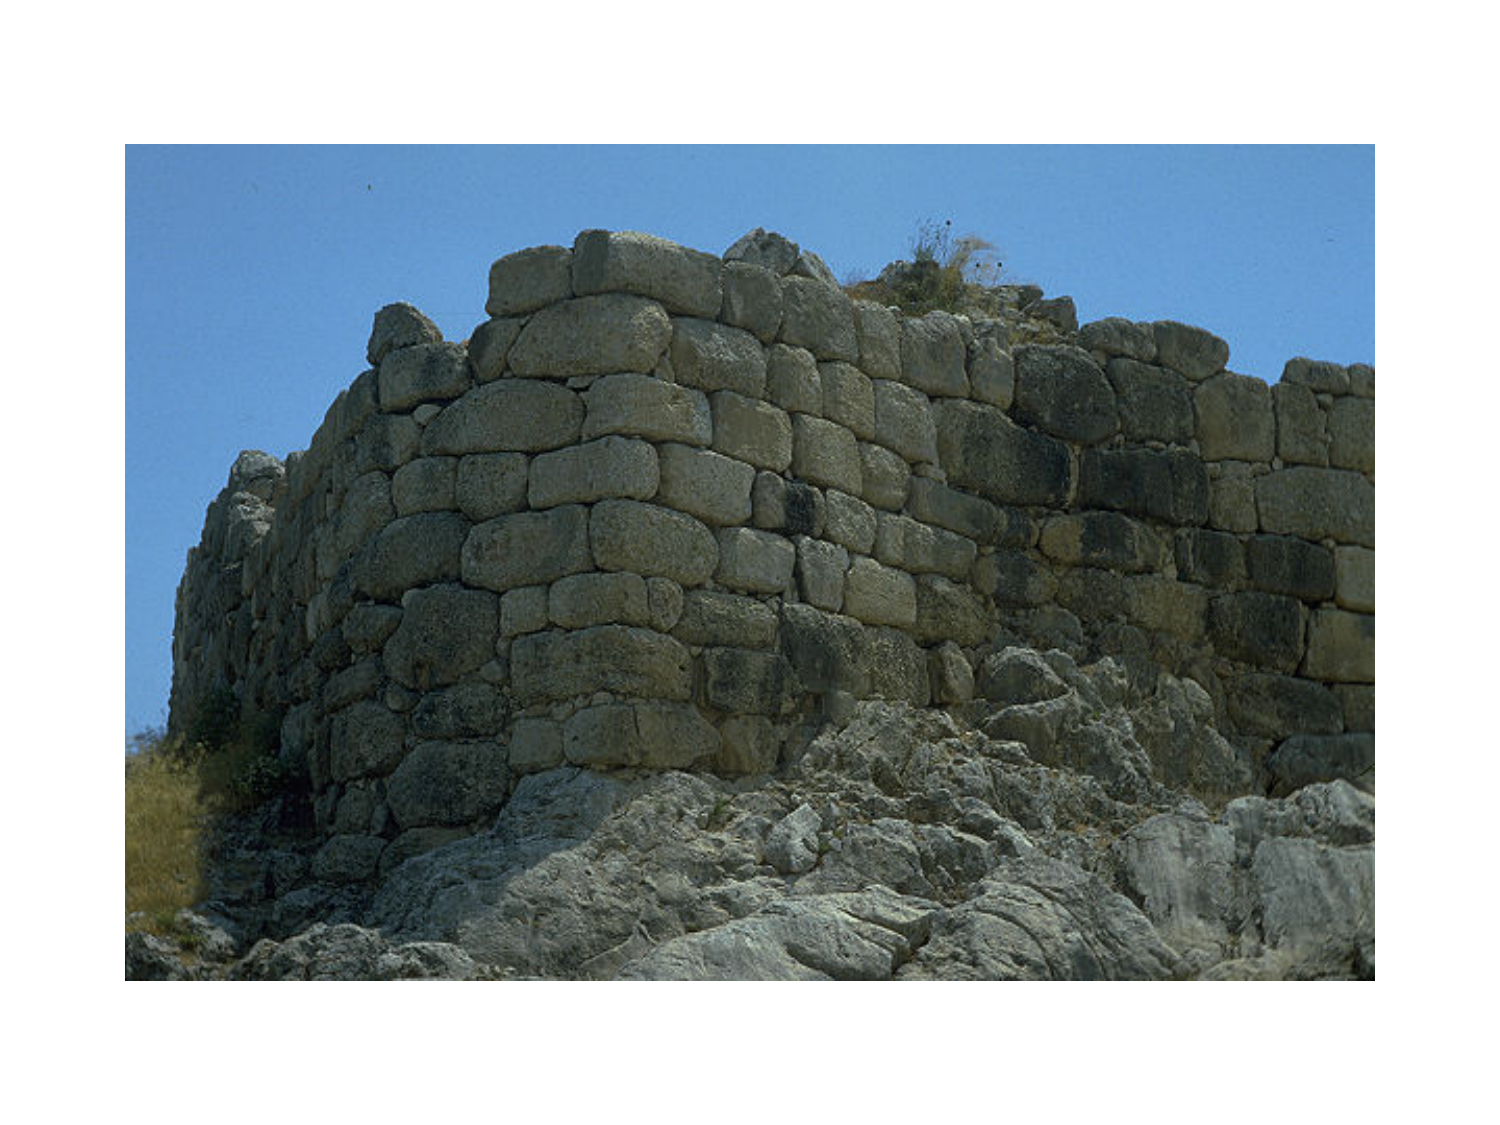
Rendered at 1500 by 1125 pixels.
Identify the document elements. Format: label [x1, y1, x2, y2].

picture [124, 144, 1376, 981]
